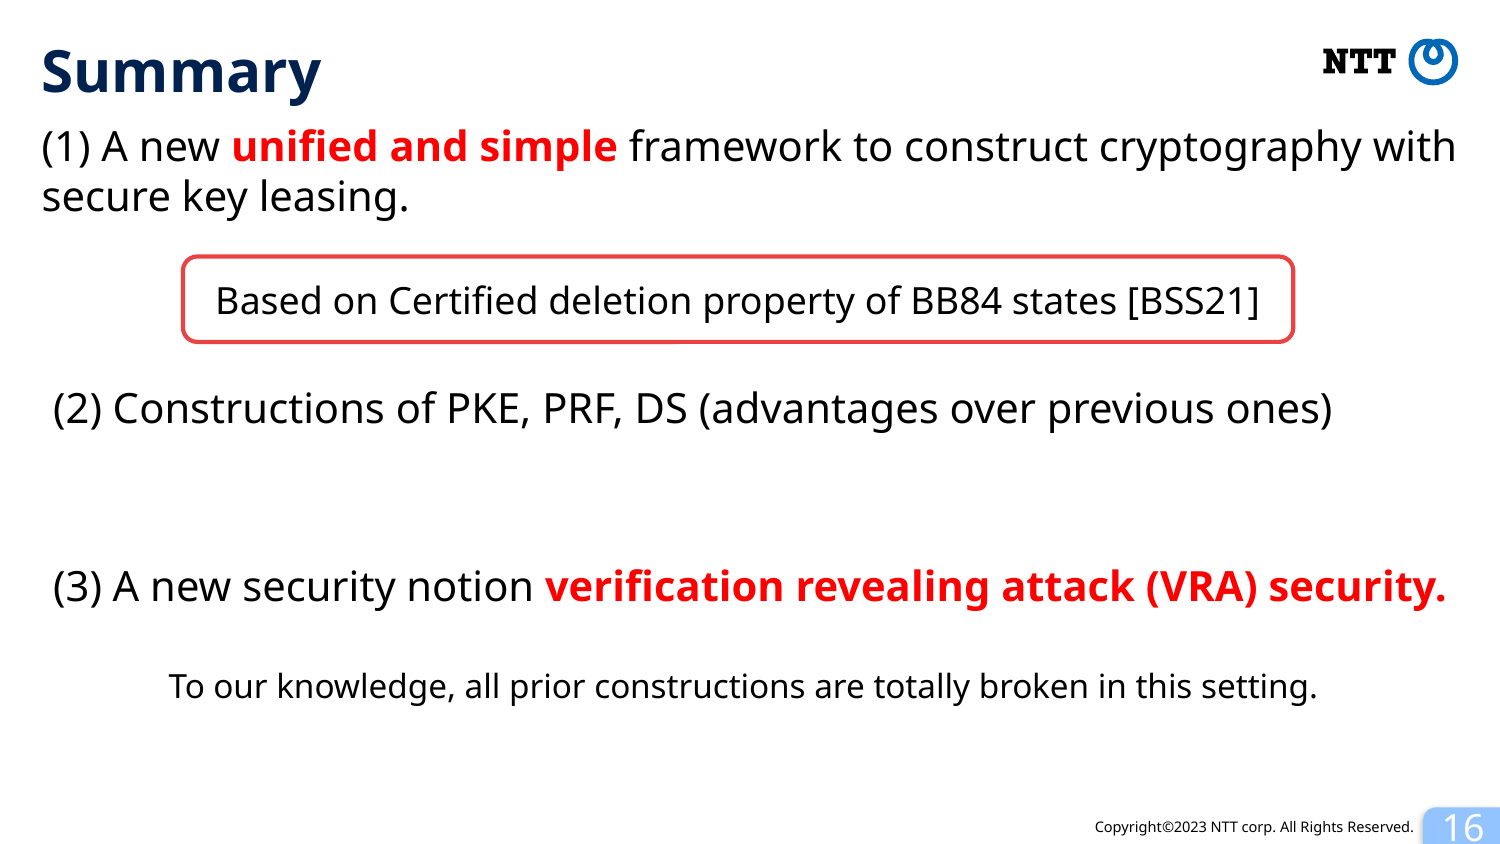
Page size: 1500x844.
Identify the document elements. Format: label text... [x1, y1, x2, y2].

text_box (2) Constructions of PKE, PRF, DS (advantages over previous ones) [53, 374, 1424, 551]
title Summary [41, 26, 1457, 112]
list (1) A new unified and simple framework to construct cryptography with secure key leasing. [41, 111, 1459, 803]
text_box Based on Certified deletion property of BB84 states [BSS21] [180, 254, 1296, 345]
text_box (3) A new security notion verification revealing attack (VRA) security. [53, 551, 1470, 718]
text_box [679, 360, 830, 511]
text_box To our knowledge, all prior constructions are totally broken in this setting. [168, 657, 1421, 759]
